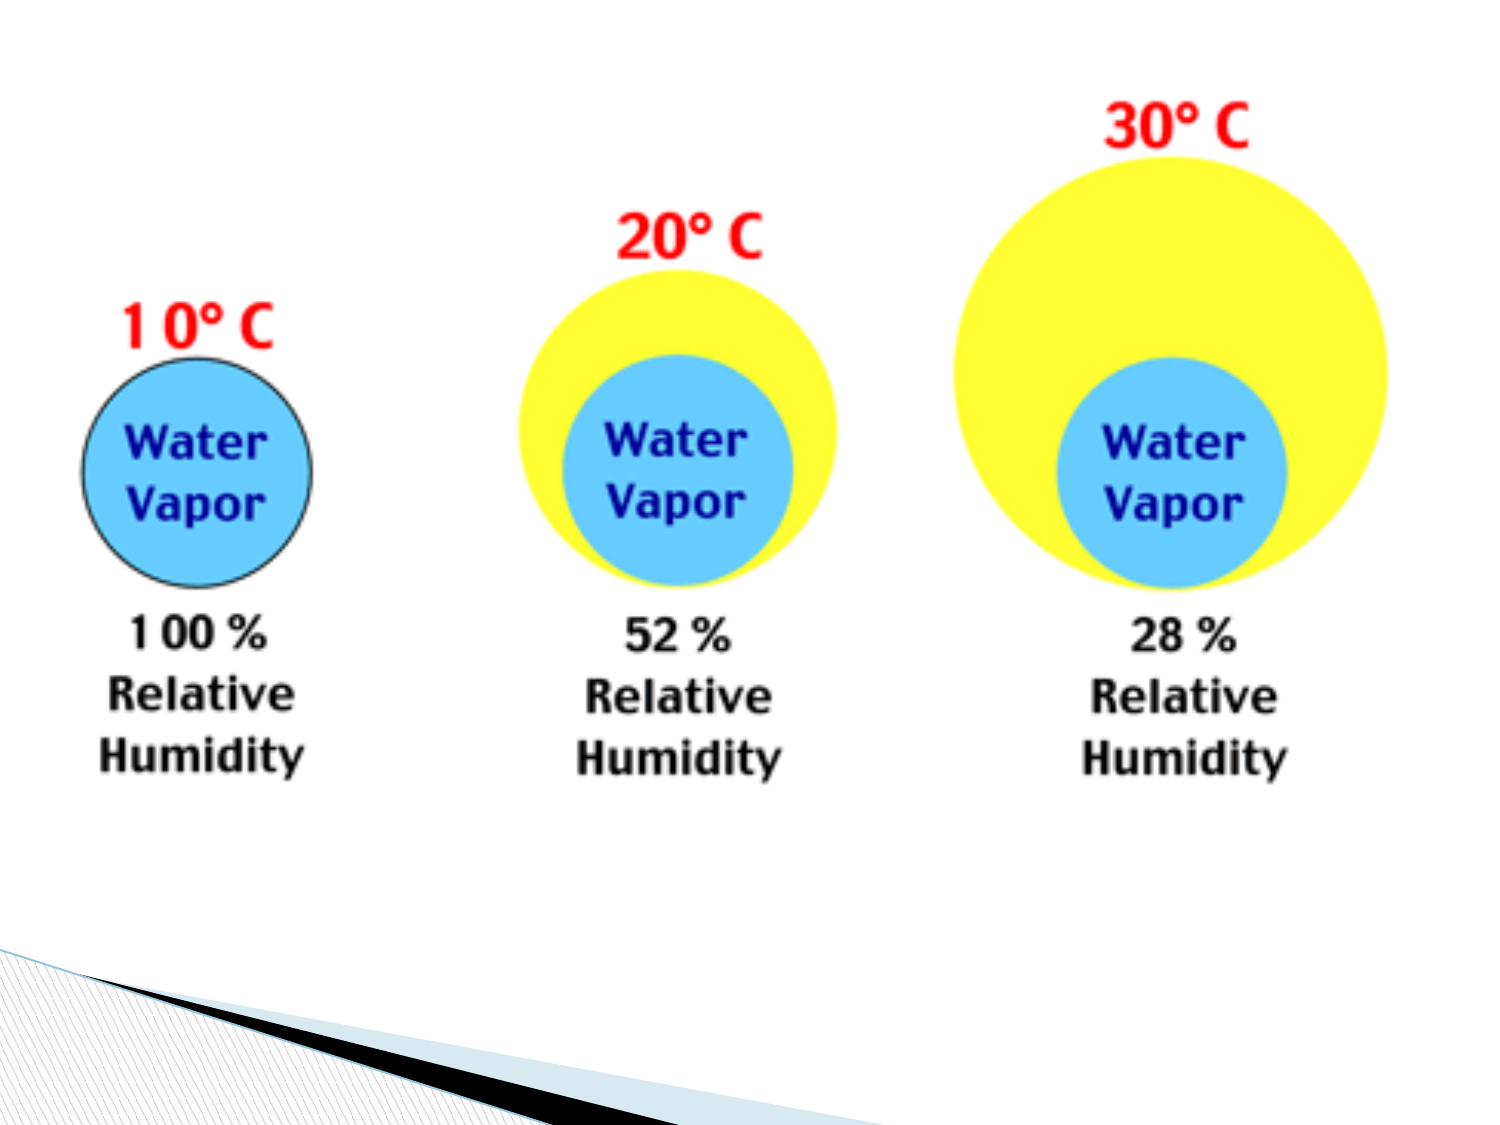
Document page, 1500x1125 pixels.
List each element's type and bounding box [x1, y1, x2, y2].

picture [37, 87, 1431, 826]
